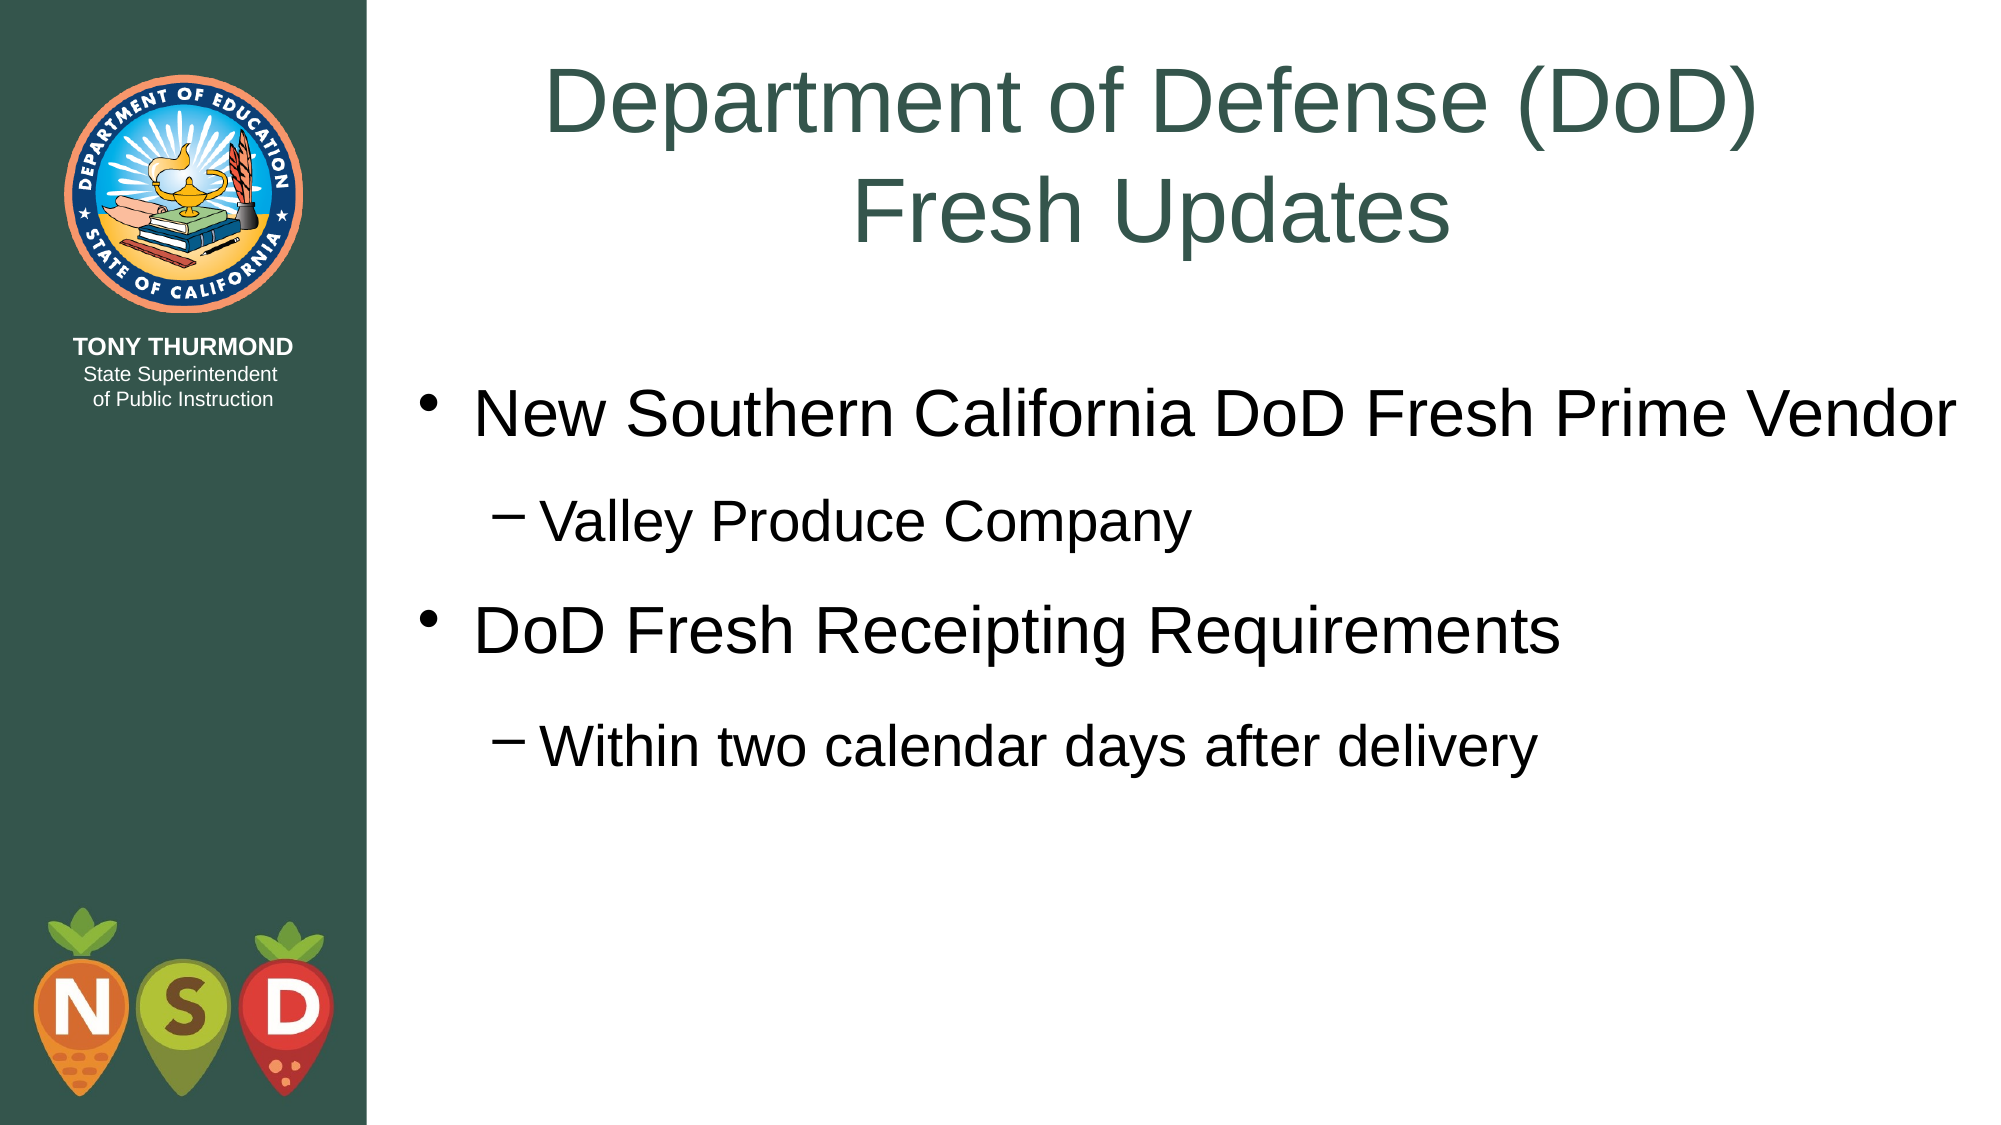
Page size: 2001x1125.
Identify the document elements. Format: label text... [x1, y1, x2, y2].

title Department of Defense (DoD) Fresh Updates [402, 57, 1903, 245]
picture [13, 892, 354, 1108]
list New Southern California DoD Fresh Prime Vendor Valley Produce Company DoD Fresh Receipting Requirements Within two calendar days after delivery [402, 362, 1984, 1063]
picture [64, 74, 303, 313]
